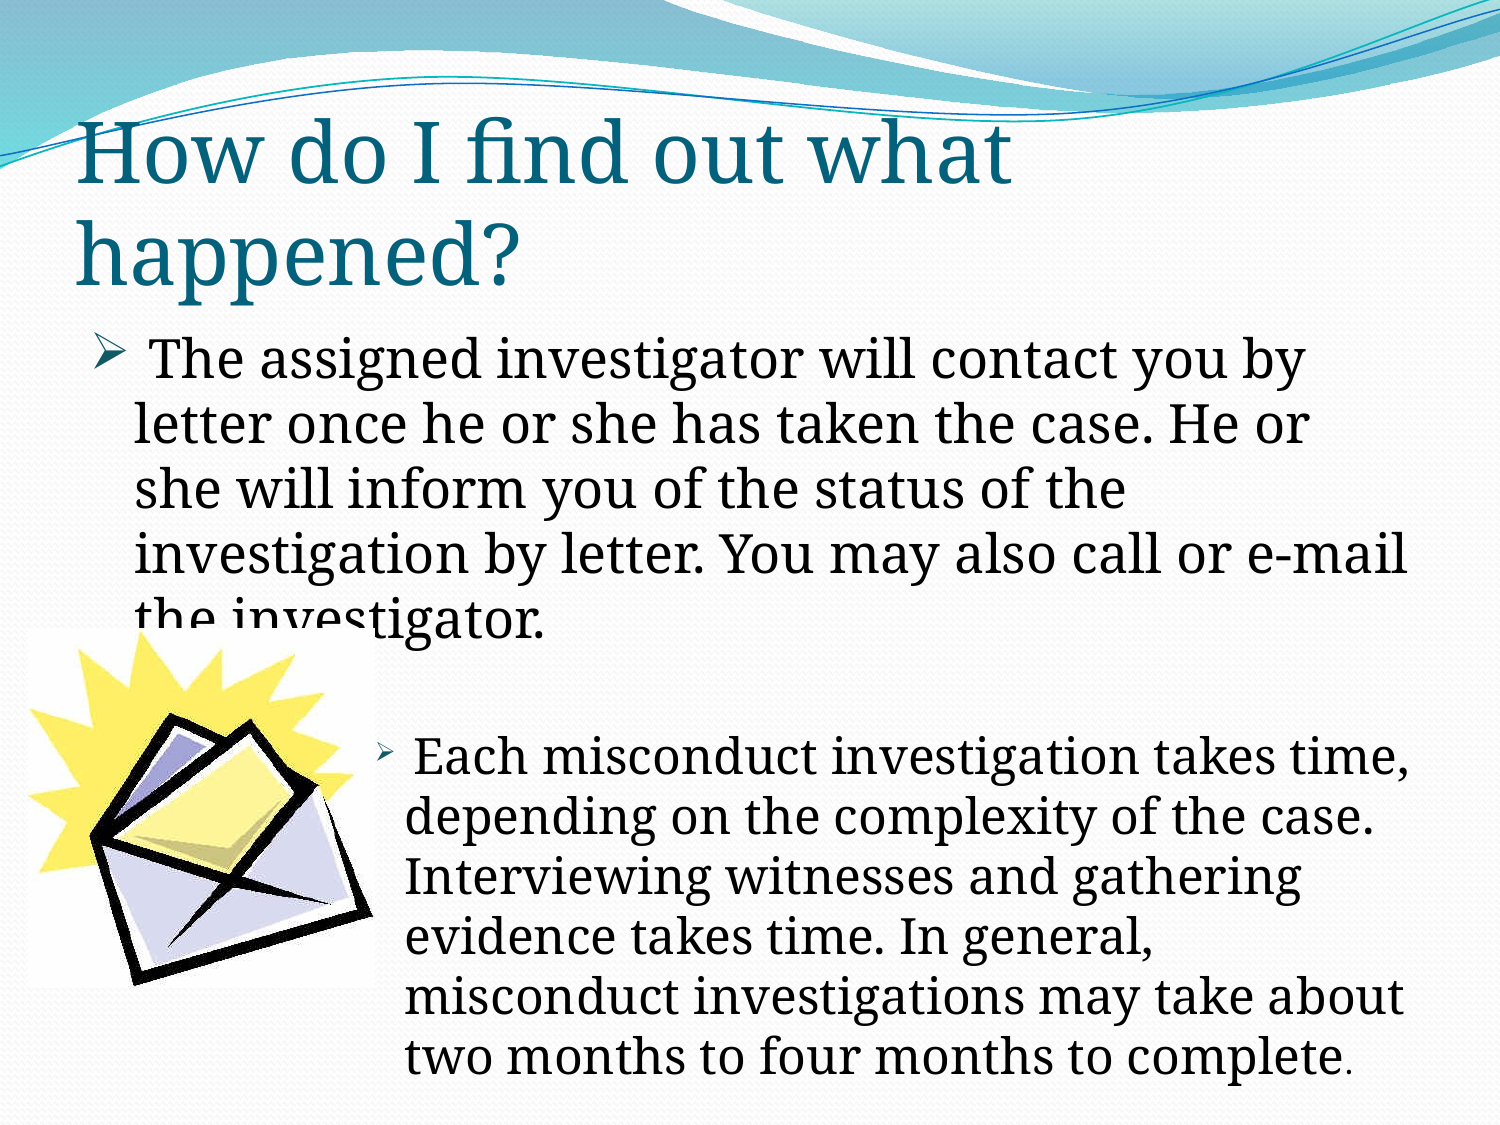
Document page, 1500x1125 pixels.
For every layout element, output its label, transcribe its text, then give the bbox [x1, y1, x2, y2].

list The assigned investigator will contact you by letter once he or she has taken the case. He or she will inform you of the status of the investigation by letter. You may also call or e-mail the investigator. Each misconduct investigation takes time, depending on the complexity of the case. Interviewing witnesses and gathering evidence takes time. In general, misconduct investigations may take about two months to four months to complete. [75, 317, 1425, 1038]
picture [27, 627, 376, 988]
title How do I find out what happened? [75, 115, 1425, 303]
